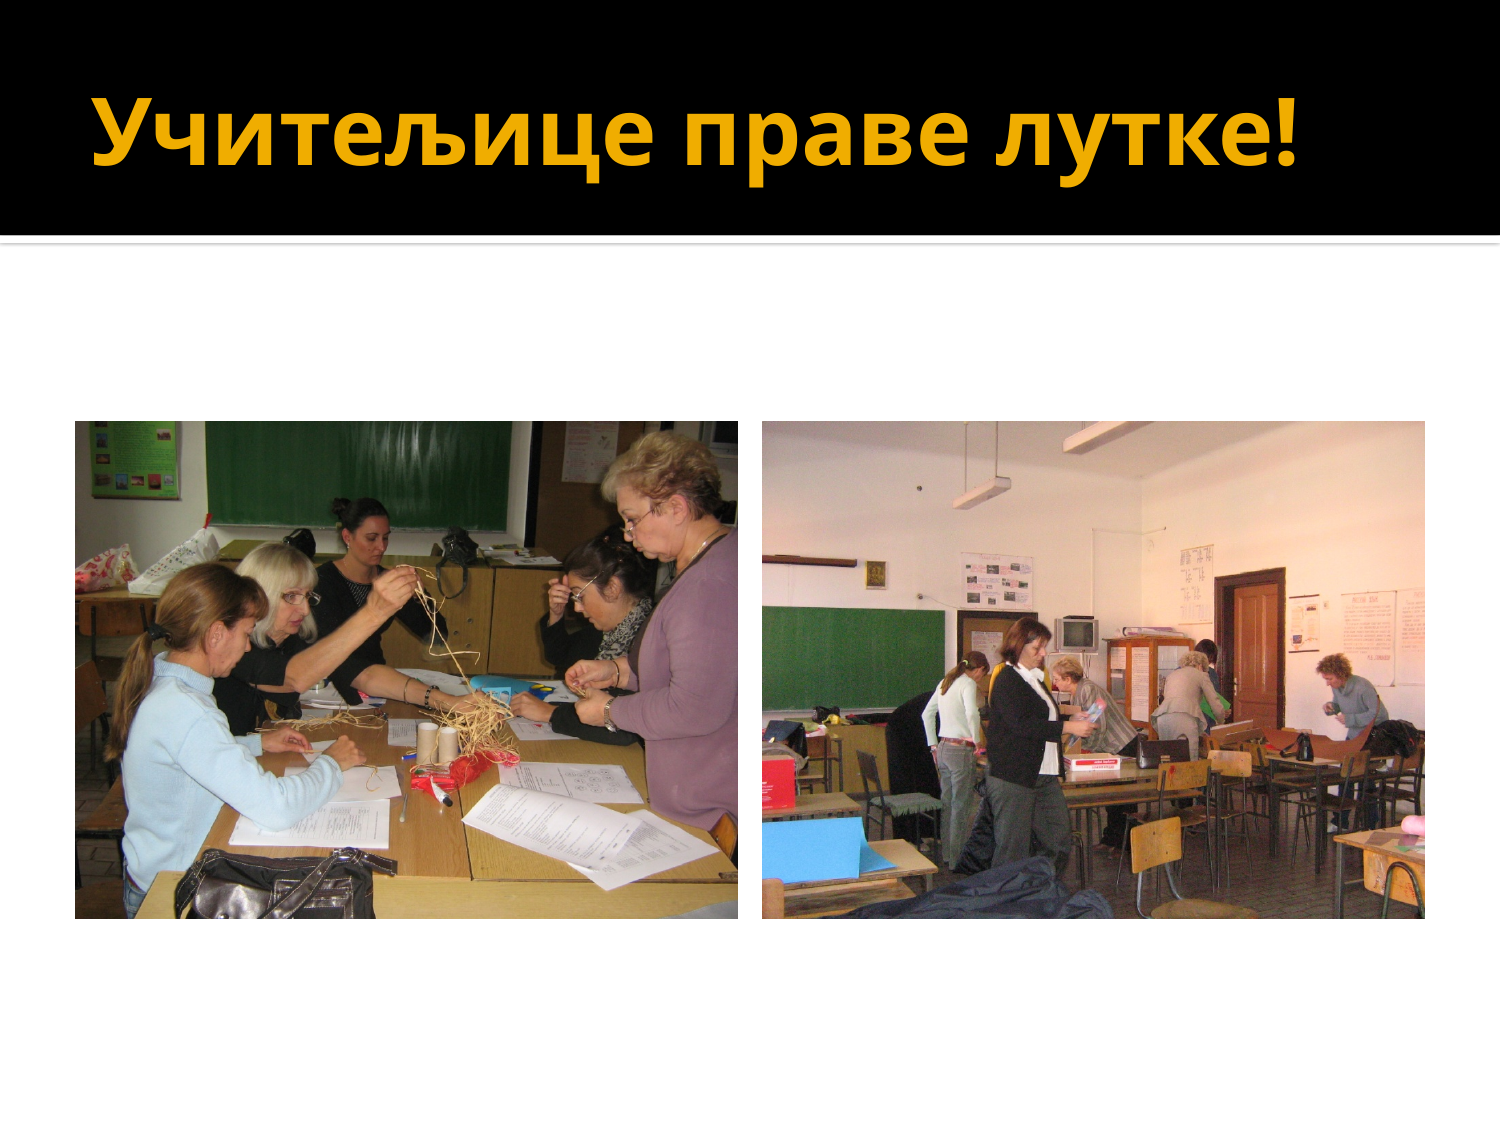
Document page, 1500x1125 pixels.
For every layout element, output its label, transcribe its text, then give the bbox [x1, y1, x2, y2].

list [74, 421, 738, 919]
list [762, 421, 1425, 919]
title Учитељице праве лутке! [75, 24, 1425, 231]
